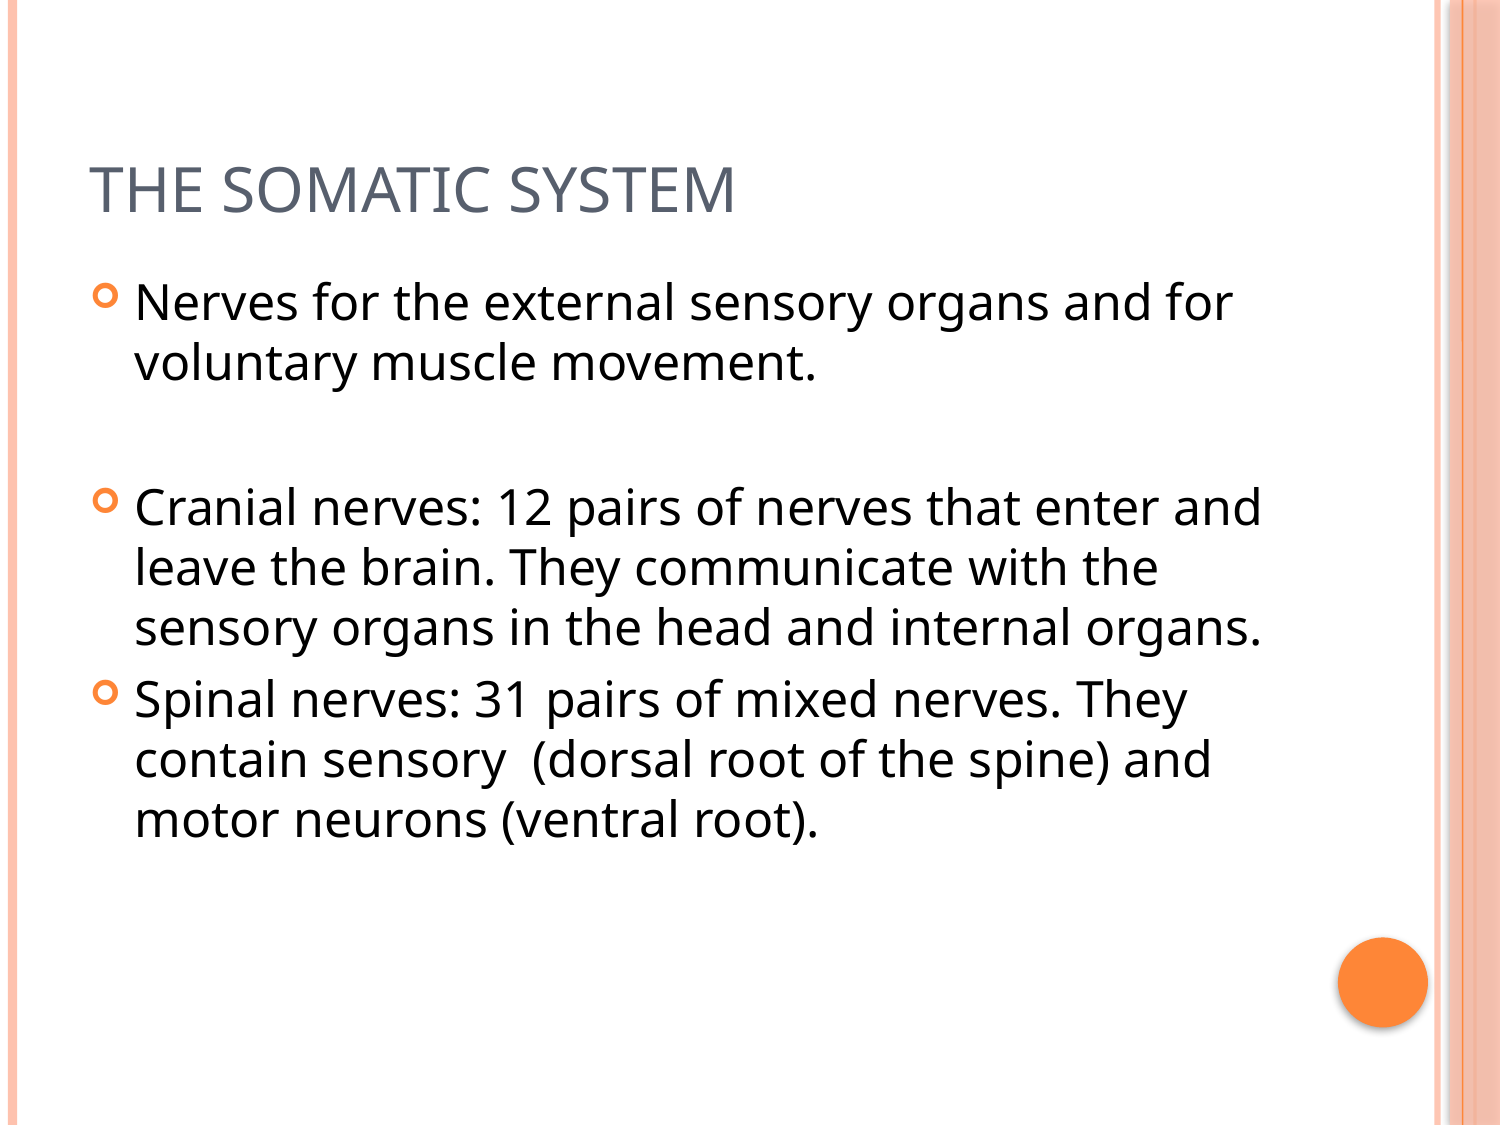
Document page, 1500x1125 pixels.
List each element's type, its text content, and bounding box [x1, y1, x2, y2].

list Nerves for the external sensory organs and for voluntary muscle movement. Cranial nerves: 12 pairs of nerves that enter and leave the brain. They communicate with the sensory organs in the head and internal organs. Spinal nerves: 31 pairs of mixed nerves. They contain sensory (dorsal root of the spine) and motor neurons (ventral root). [75, 262, 1300, 1062]
title The somatic system [75, 45, 1300, 233]
